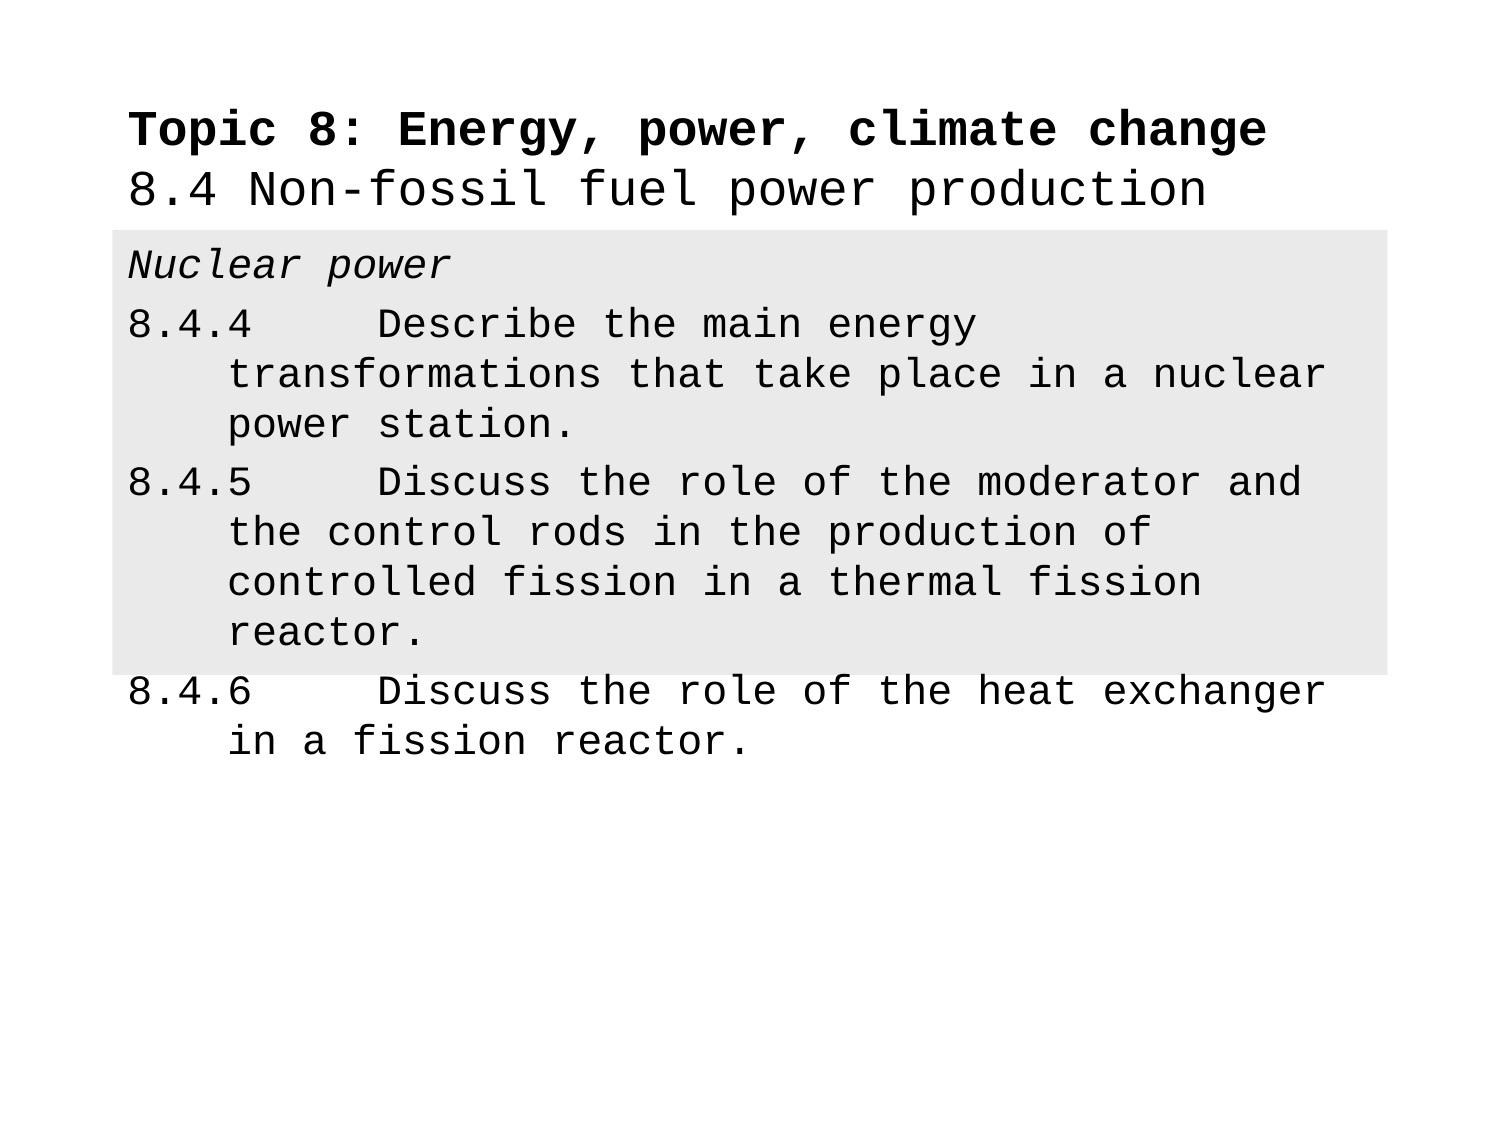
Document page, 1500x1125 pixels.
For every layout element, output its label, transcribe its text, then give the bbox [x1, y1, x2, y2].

text_box Nuclear power 8.4.4 Describe the main energy transformations that take place in a nuclear power station. 8.4.5 Discuss the role of the moderator and the control rods in the production of controlled fission in a thermal fission reactor. 8.4.6 Discuss the role of the heat exchanger in a fission reactor. [112, 229, 1388, 675]
title Topic 8: Energy, power, climate change 8.4 Non-fossil fuel power production [112, 87, 1388, 225]
